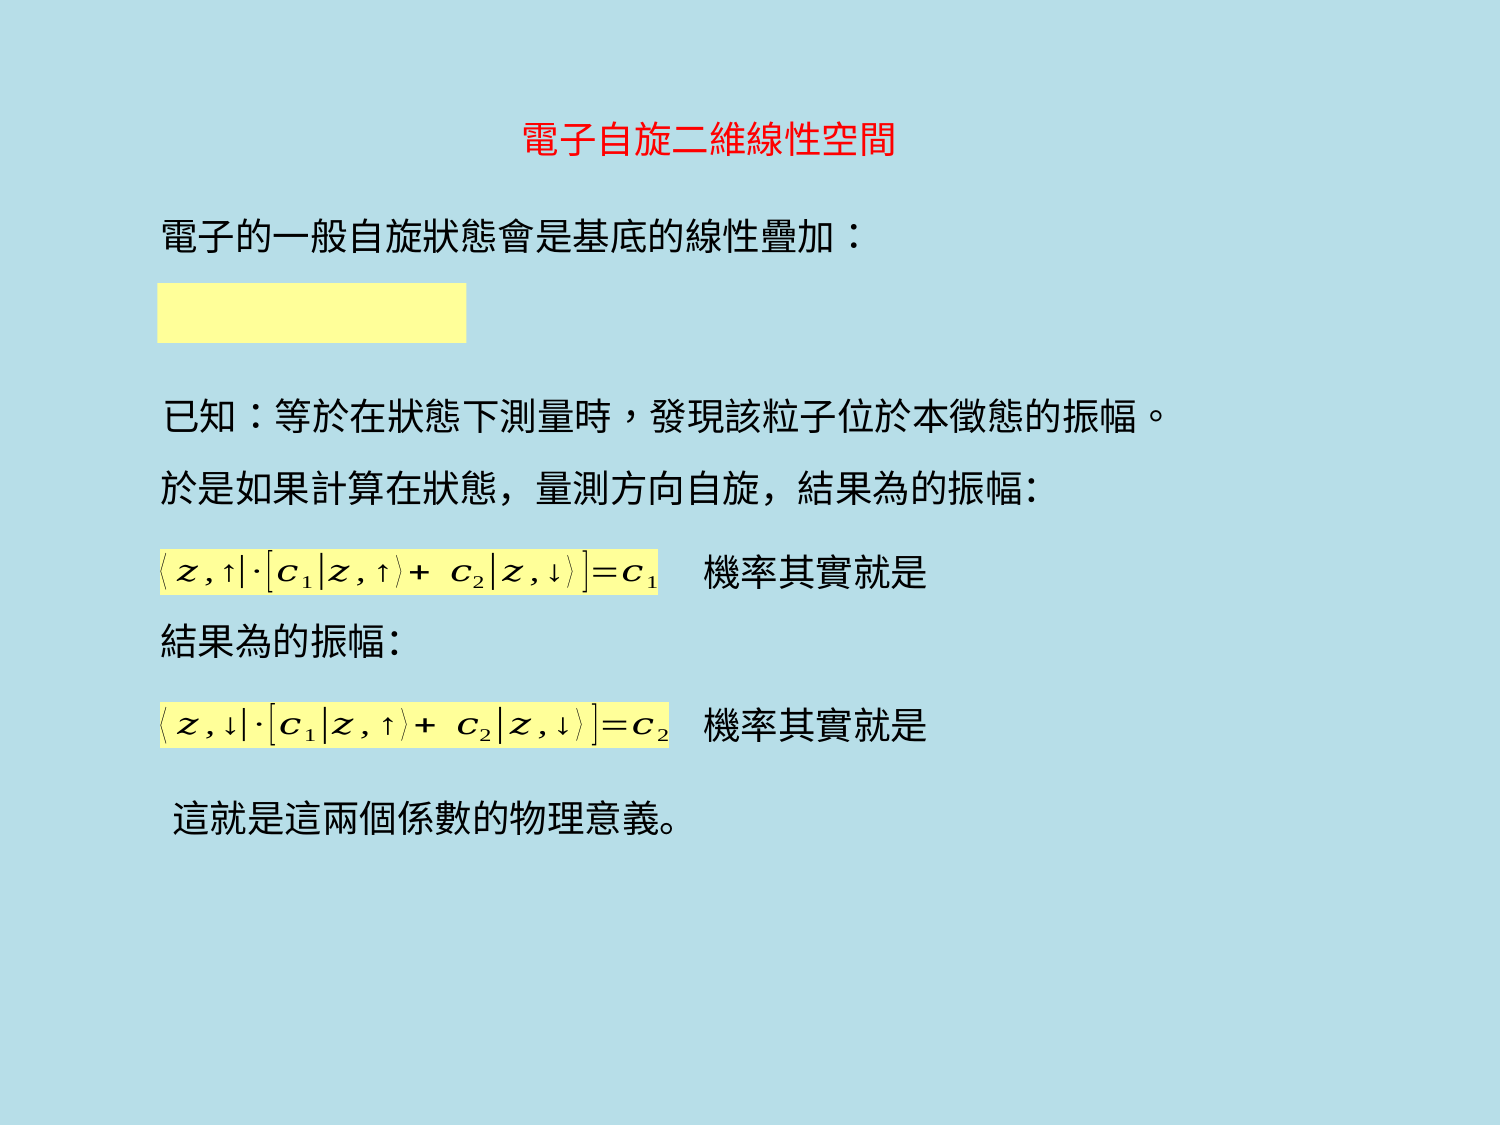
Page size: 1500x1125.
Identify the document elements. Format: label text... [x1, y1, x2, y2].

text_box 電子的一般自旋狀態會是基底的線性疊加： [145, 205, 1370, 266]
text_box 電子自旋二維線性空間 [506, 108, 928, 169]
text_box 這就是這兩個係數的物理意義。 [157, 787, 857, 847]
